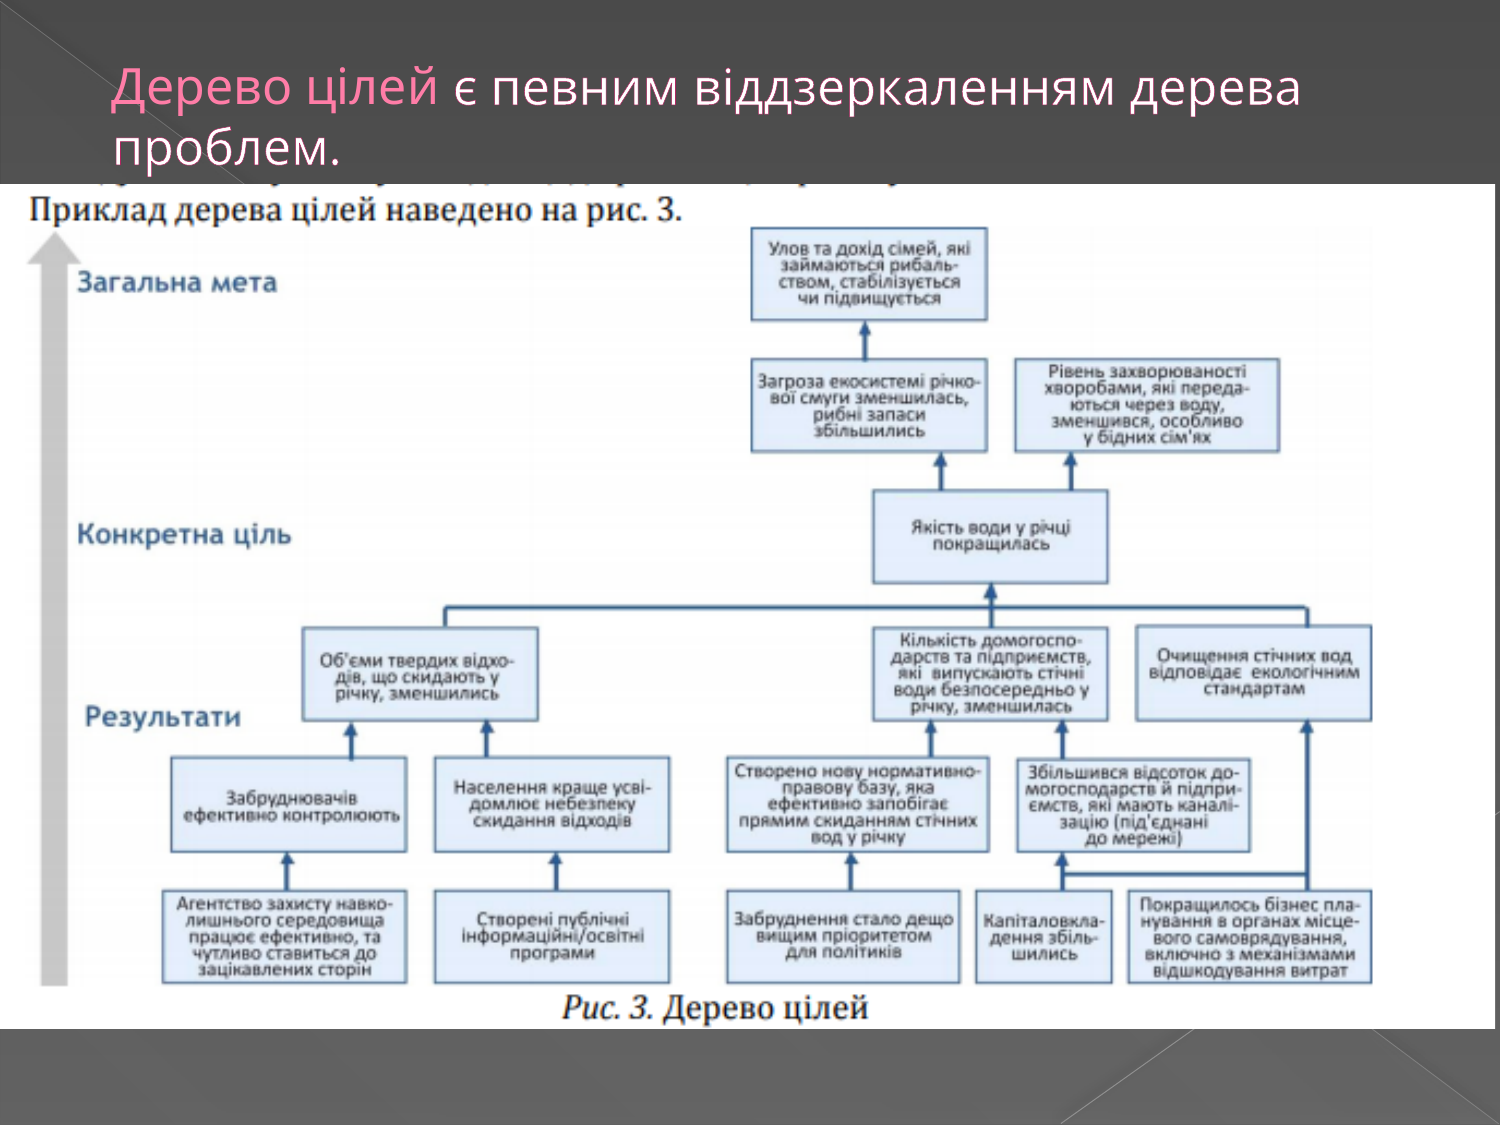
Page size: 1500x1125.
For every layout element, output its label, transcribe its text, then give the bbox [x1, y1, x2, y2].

title Дерево цілей є певним віддзеркаленням дерева проблем. [17, 0, 1368, 170]
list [0, 184, 1496, 1029]
